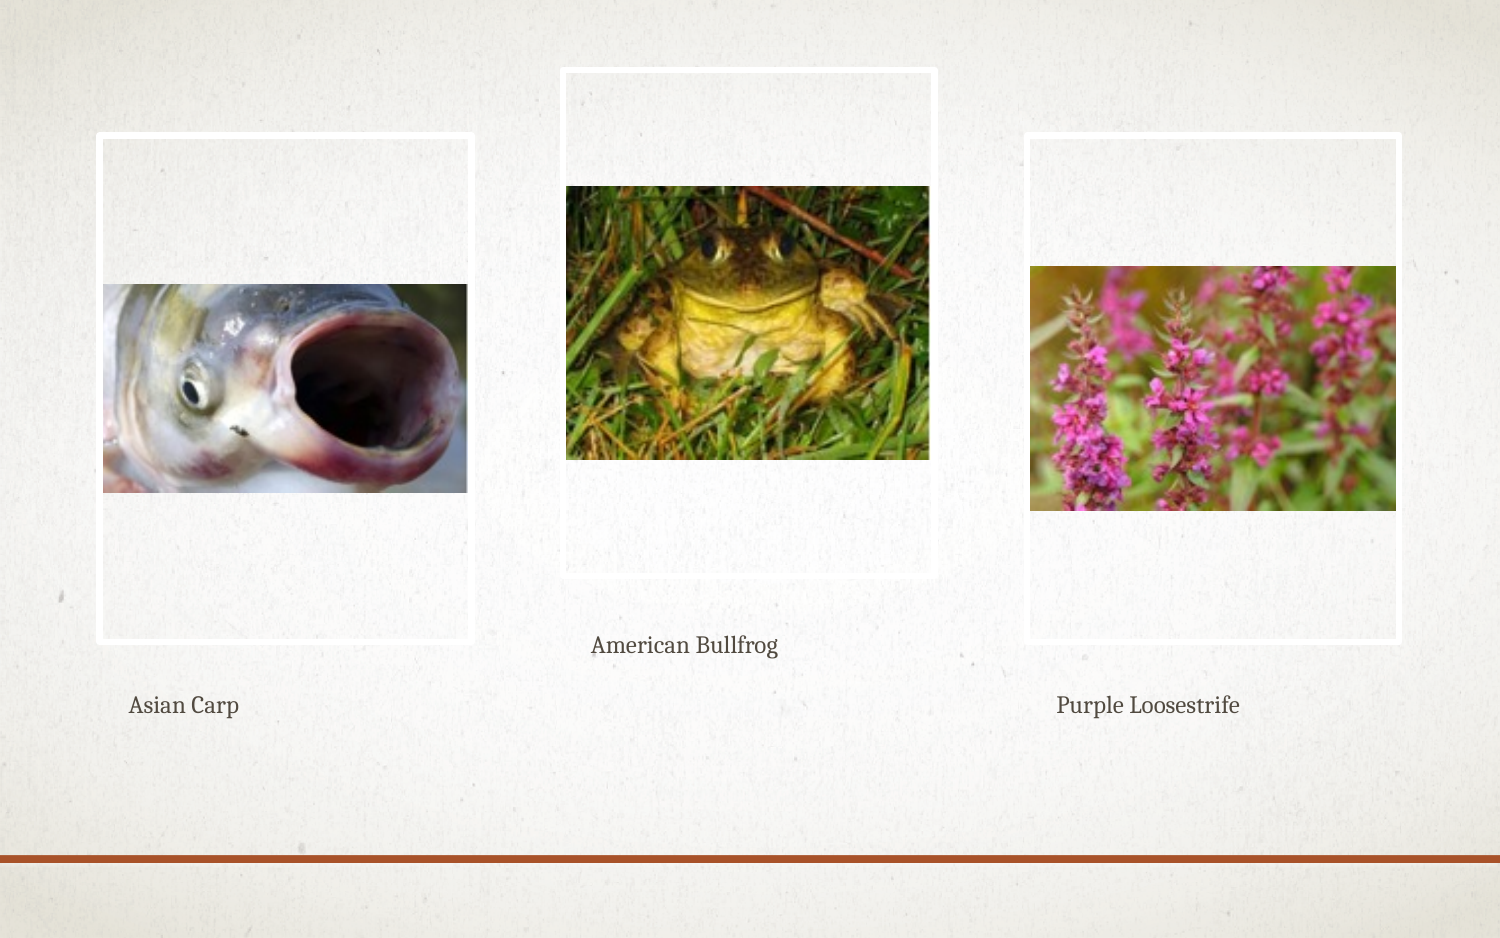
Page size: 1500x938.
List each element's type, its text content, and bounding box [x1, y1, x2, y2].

list American Bullfrog [579, 626, 917, 752]
picture [0, 863, 1500, 938]
picture [0, 0, 1500, 855]
list Asian Carp [116, 685, 455, 811]
list Purple Loosestrife [1044, 685, 1382, 811]
